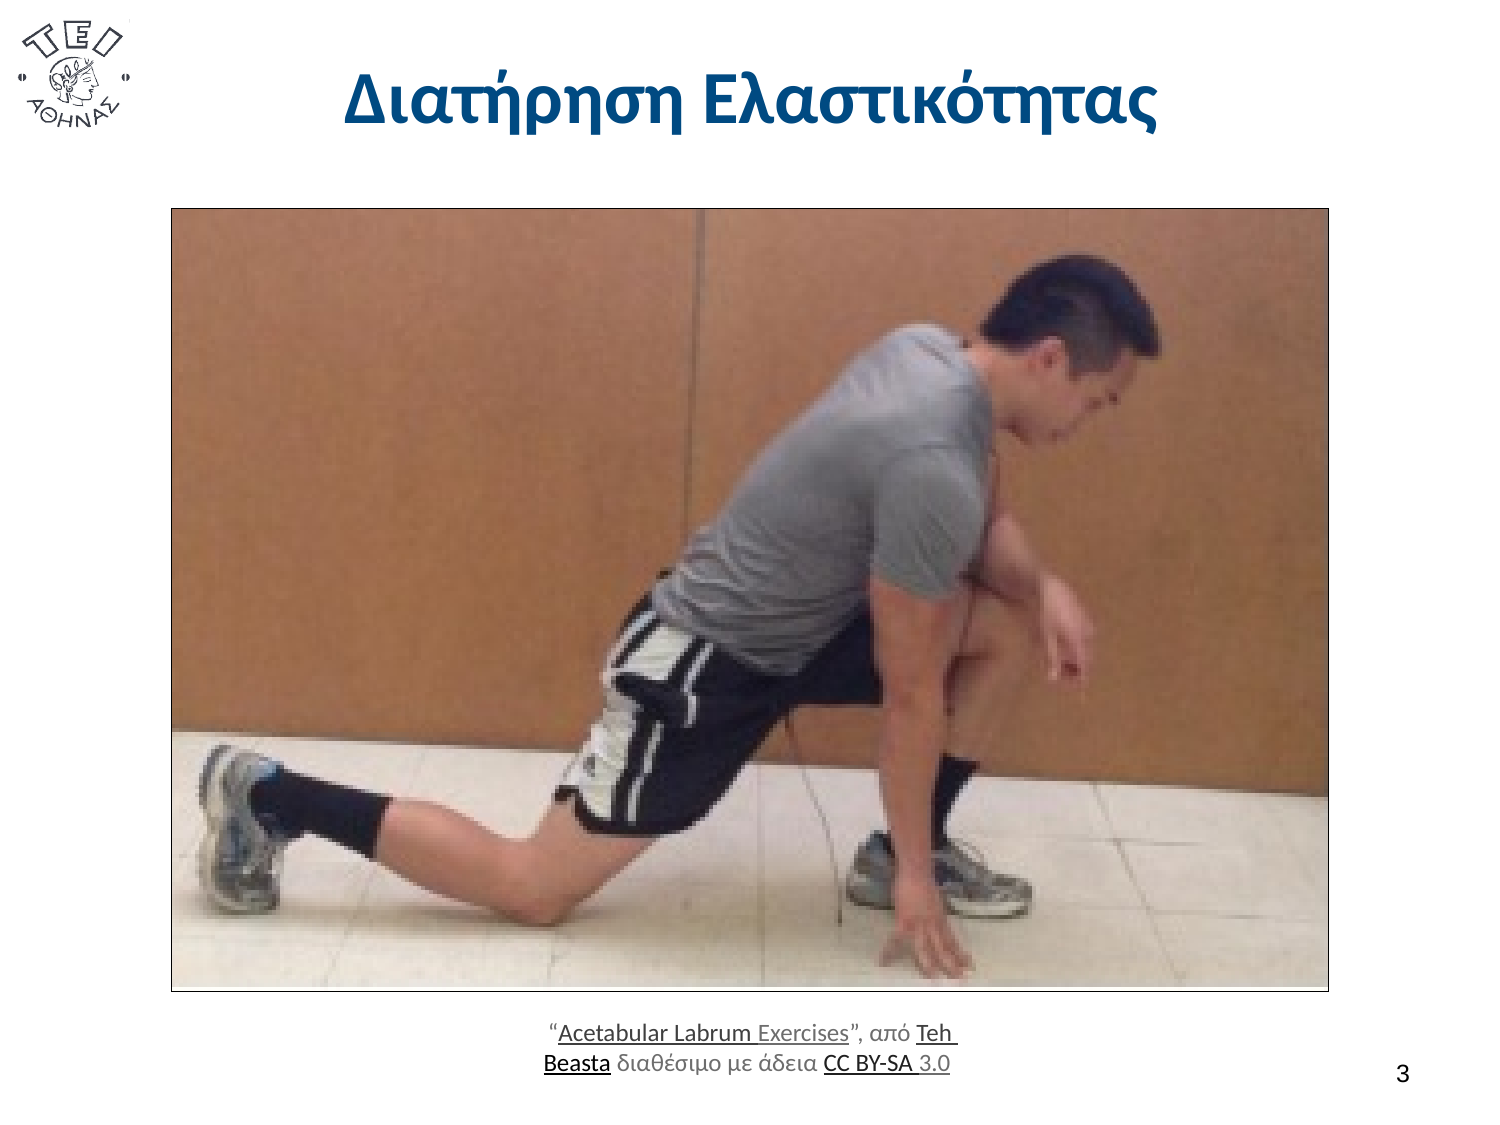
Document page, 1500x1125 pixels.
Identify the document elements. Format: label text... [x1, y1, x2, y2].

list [170, 207, 1329, 992]
picture [17, 19, 76, 133]
title Διατήρηση Ελαστικότητας [76, 19, 1427, 169]
text_box “Acetabular Labrum Exercises”, από Teh Beasta διαθέσιμο με άδεια CC BY-SA 3.0 [494, 1009, 1006, 1084]
slide_number 2 [1074, 1042, 1425, 1103]
